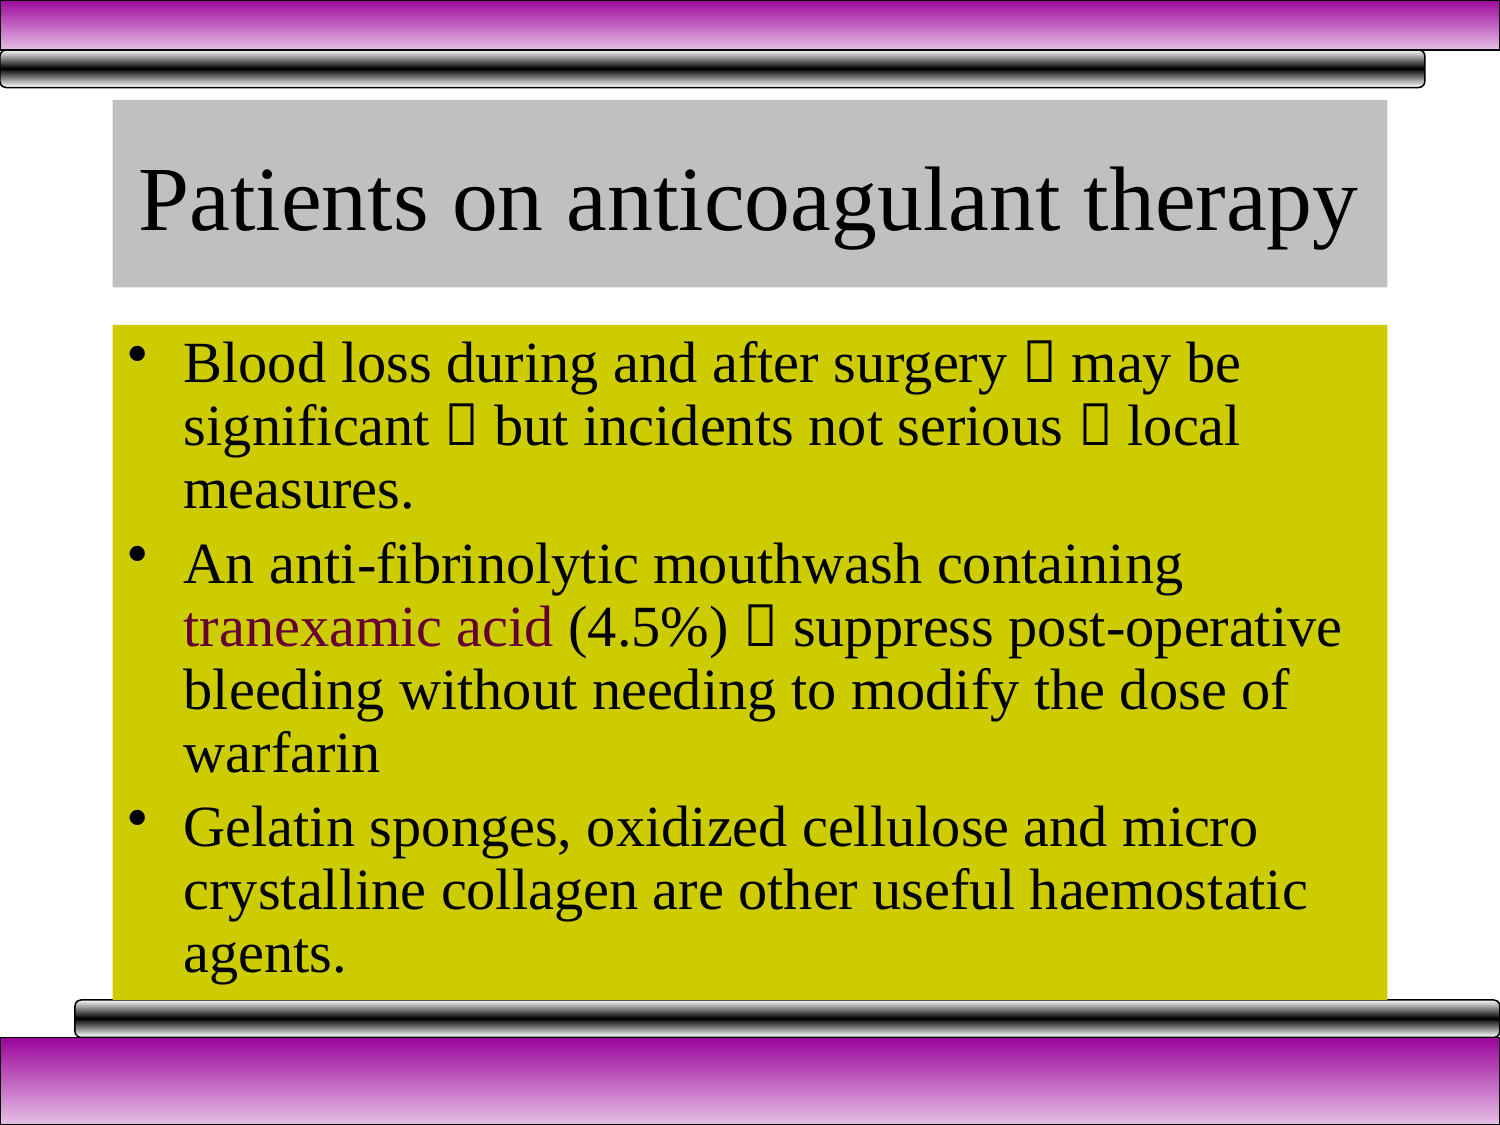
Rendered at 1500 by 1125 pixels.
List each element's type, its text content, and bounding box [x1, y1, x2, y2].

title Patients on anticoagulant therapy [112, 99, 1388, 288]
list Blood loss during and after surgery  may be significant  but incidents not serious  local measures. An anti-fibrinolytic mouthwash containing tranexamic acid (4.5%)  suppress post-operative bleeding without needing to modify the dose of warfarin Gelatin sponges, oxidized cellulose and micro crystalline collagen are other useful haemostatic agents. [112, 324, 1388, 1001]
